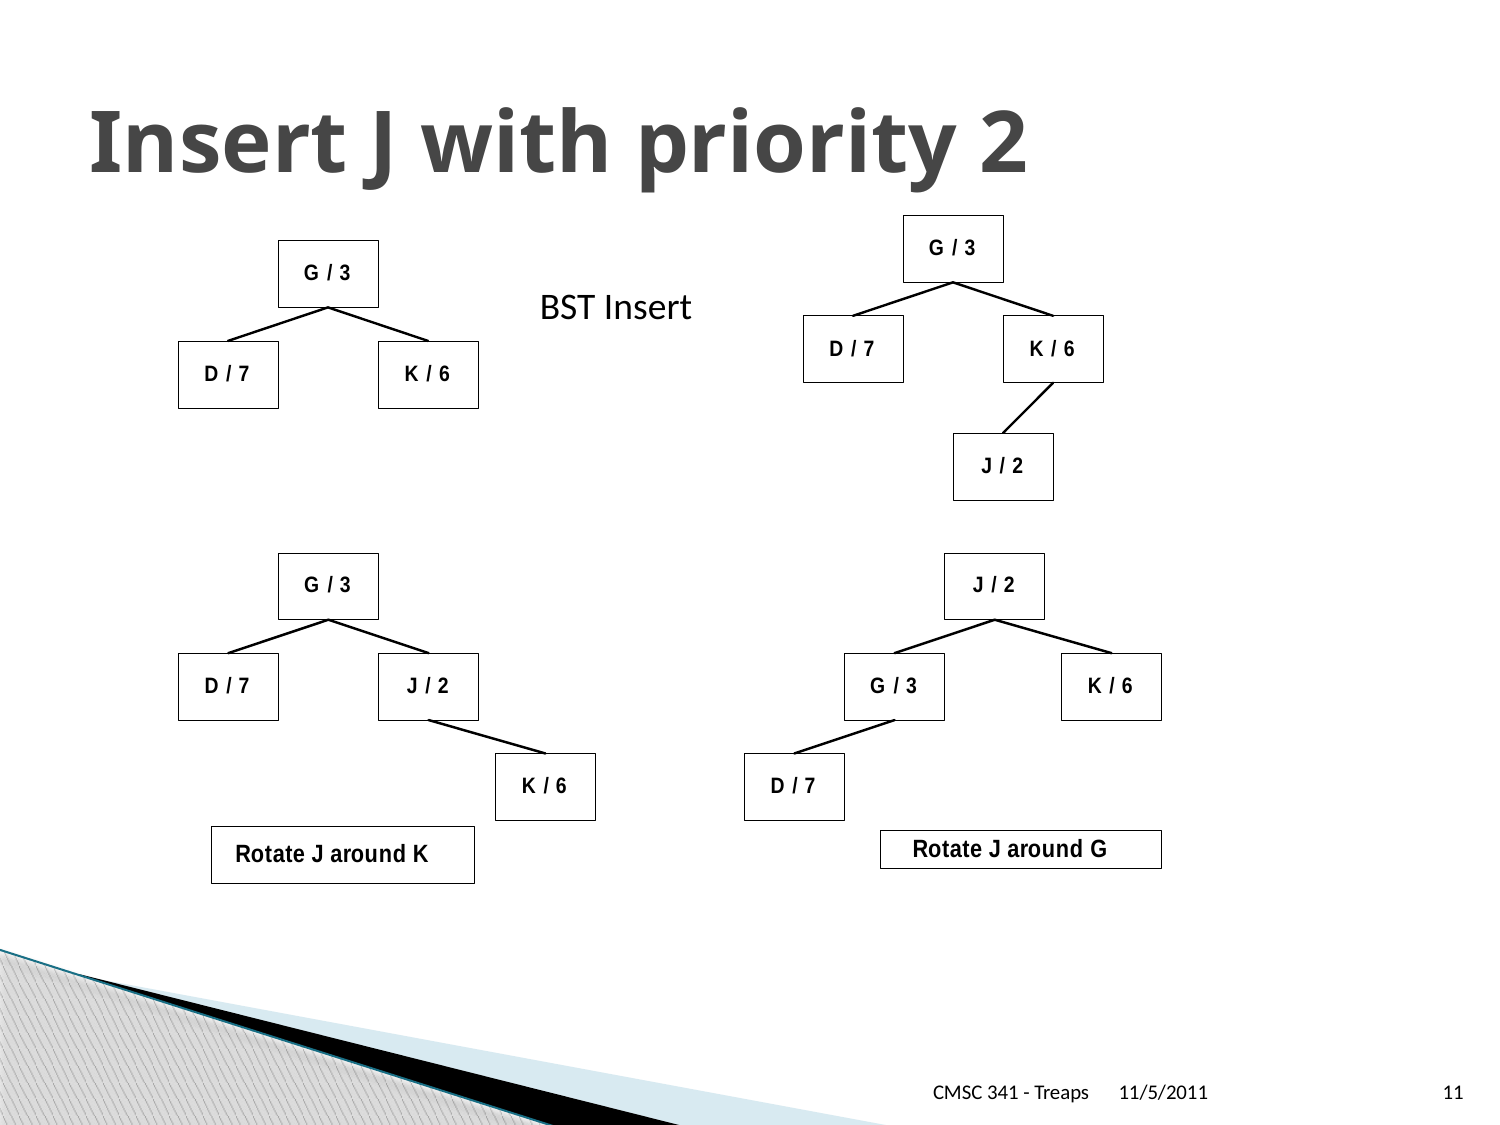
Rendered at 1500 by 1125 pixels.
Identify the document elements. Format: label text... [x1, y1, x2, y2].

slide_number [1105, 1051, 1418, 1112]
footer CMSC 341 - Treaps [718, 1051, 1105, 1112]
picture [741, 549, 1166, 824]
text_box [208, 823, 479, 887]
picture [174, 237, 482, 411]
picture [799, 212, 1108, 503]
text_box BST Insert [524, 274, 742, 335]
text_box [876, 827, 1166, 873]
slide_number 11 [1418, 1051, 1479, 1112]
title Insert J with priority 2 [75, 45, 1425, 233]
picture [175, 549, 600, 824]
